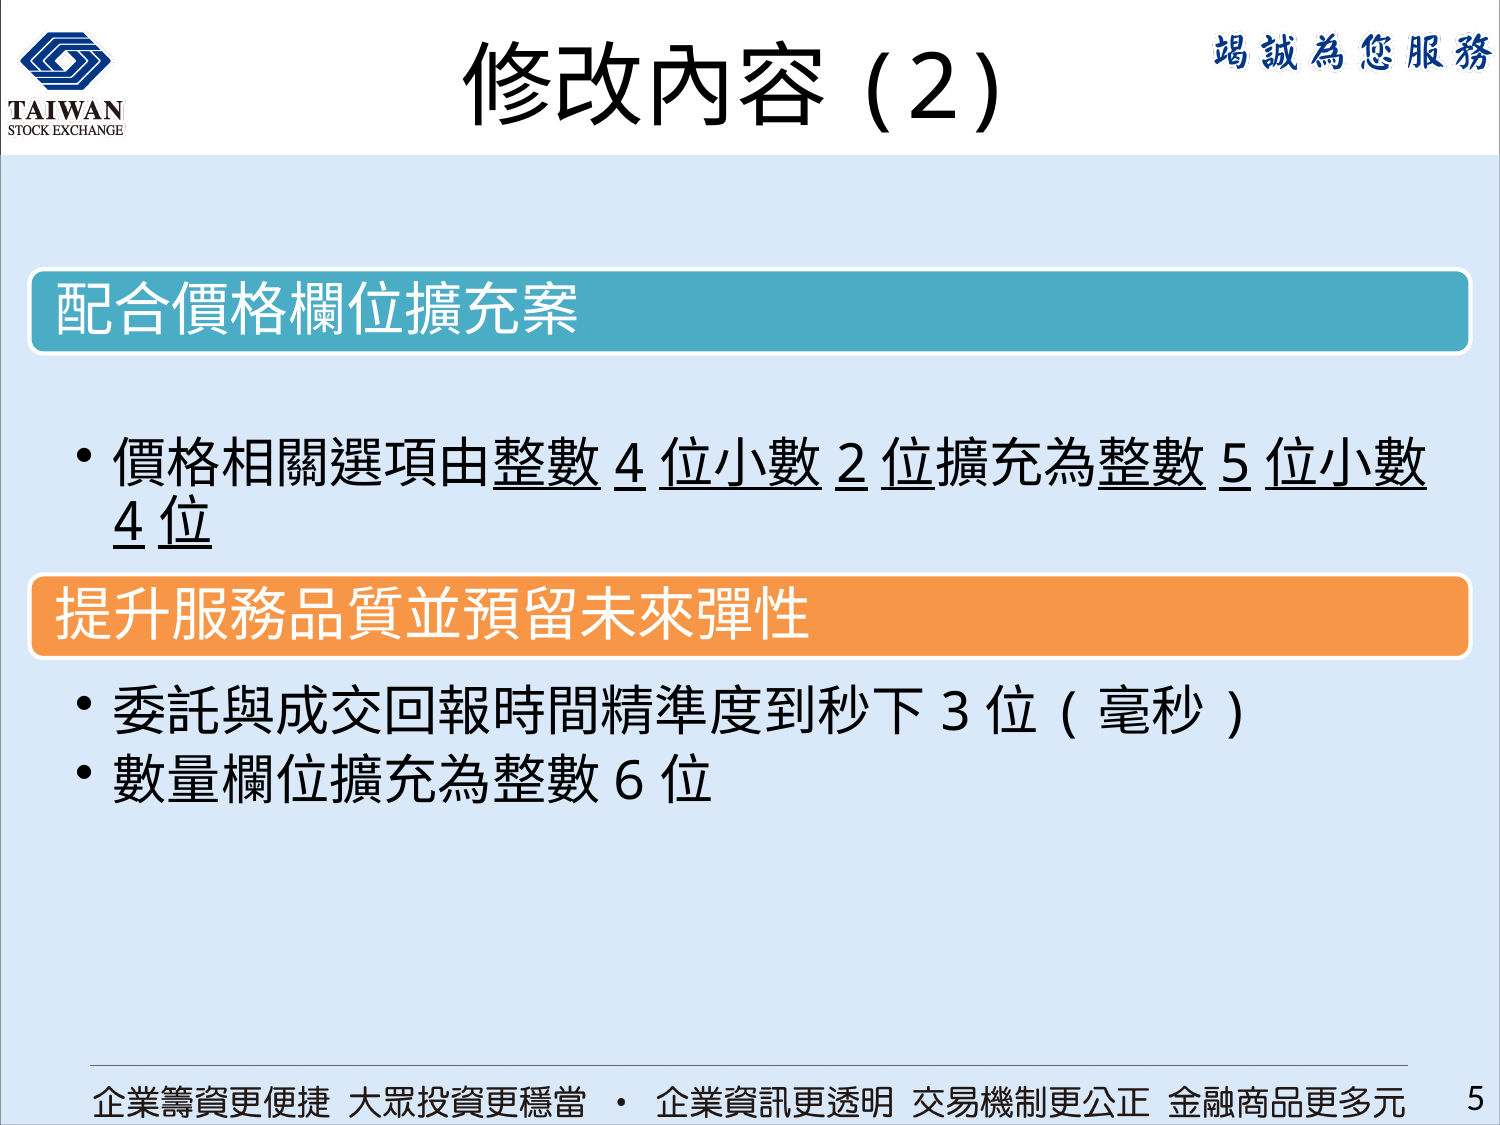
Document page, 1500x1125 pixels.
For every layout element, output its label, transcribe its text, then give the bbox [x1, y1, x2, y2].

text_box 修改內容(2) [147, 19, 1329, 144]
picture [0, 0, 1500, 1125]
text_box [29, 160, 1471, 1047]
